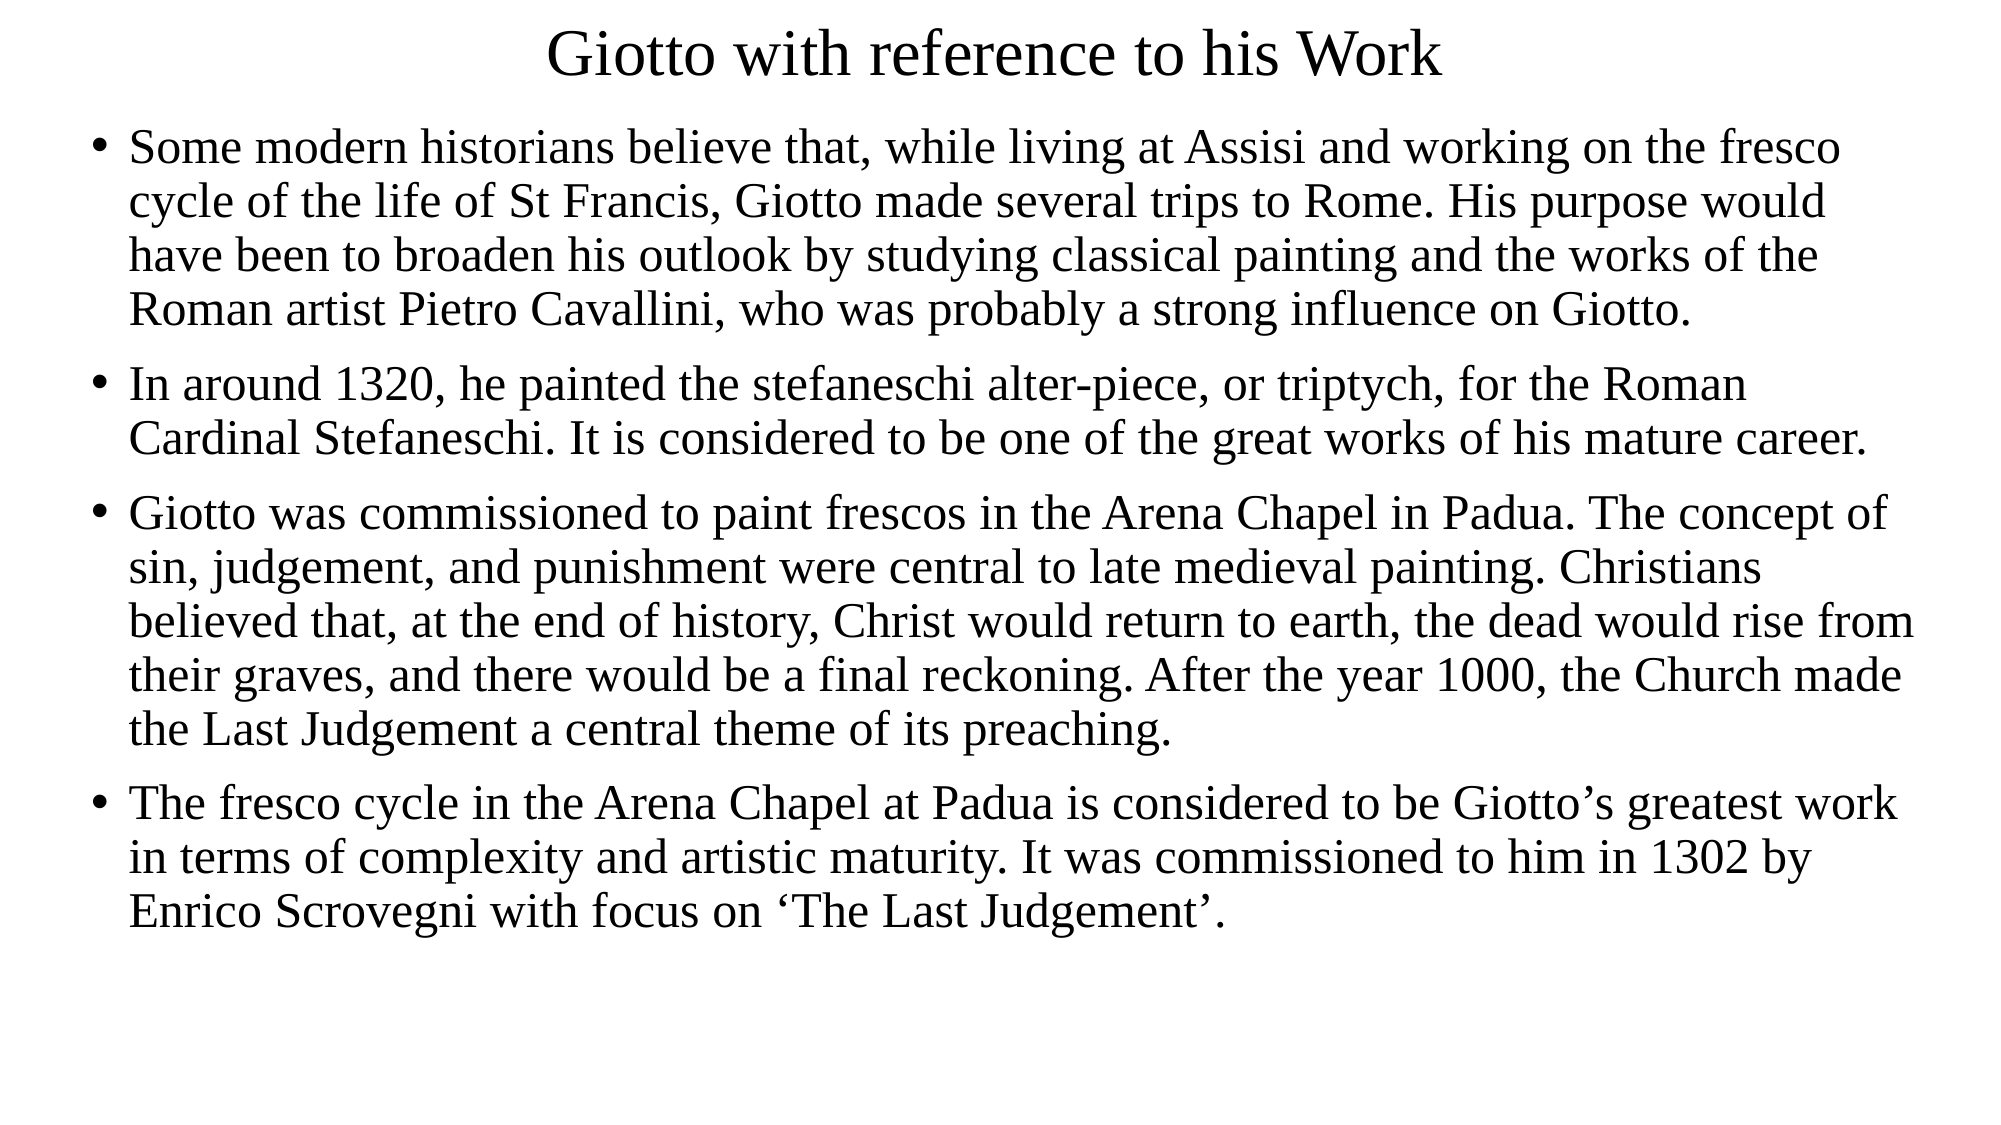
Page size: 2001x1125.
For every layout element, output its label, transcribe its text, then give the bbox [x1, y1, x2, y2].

title Giotto with reference to his Work [133, 5, 1859, 103]
list Some modern historians believe that, while living at Assisi and working on the fresco cycle of the life of St Francis, Giotto made several trips to Rome. His purpose would have been to broaden his outlook by studying classical painting and the works of the Roman artist Pietro Cavallini, who was probably a strong influence on Giotto. In around 1320, he painted the stefaneschi alter-piece, or triptych, for the Roman Cardinal Stefaneschi. It is considered to be one of the great works of his mature career. Giotto was commissioned to paint frescos in the Arena Chapel in Padua. The concept of sin, judgement, and punishment were central to late medieval painting. Christians believed that, at the end of history, Christ would return to earth, the dead would rise from their graves, and there would be a final reckoning. After the year 1000, the Church made the Last Judgement a central theme of its preaching. The fresco cycle in the Arena Chapel at Padua is considered to be Giotto’s greatest work in terms of complexity and artistic maturity. It was commissioned to him in 1302 by Enrico Scrovegni with focus on ‘The Last Judgement’. [76, 113, 1933, 1079]
